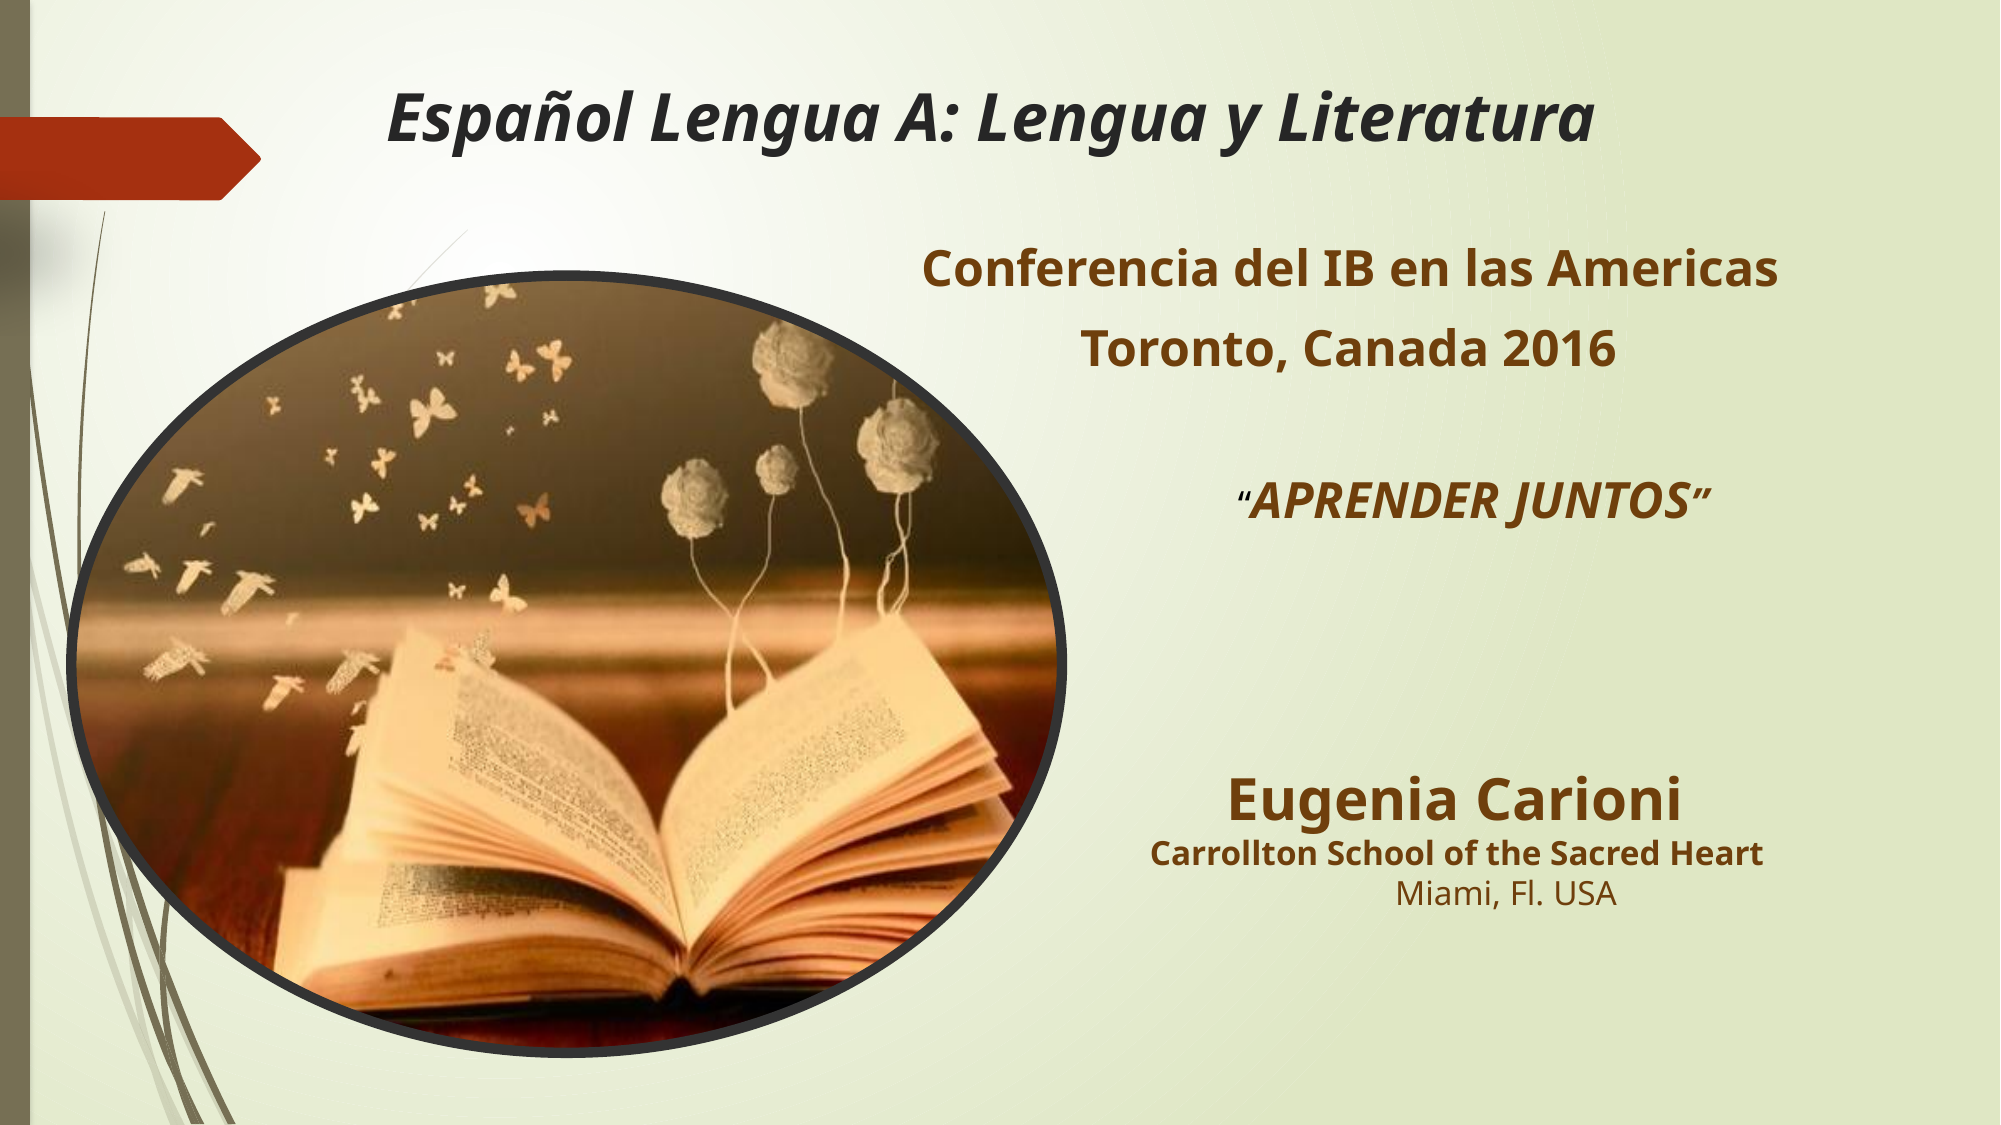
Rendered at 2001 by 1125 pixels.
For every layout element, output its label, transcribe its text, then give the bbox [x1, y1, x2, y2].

list Conferencia del IB en las Americas Toronto, Canada 2016 [740, 228, 2000, 452]
text_box “APRENDER JUNTOS” [1067, 460, 1803, 536]
text_box Eugenia Carioni Carrollton School of the Sacred Heart Miami, Fl. USA [1067, 755, 1929, 920]
picture [71, 275, 1063, 1054]
title Español Lengua A: Lengua y Literatura [254, 59, 1870, 187]
